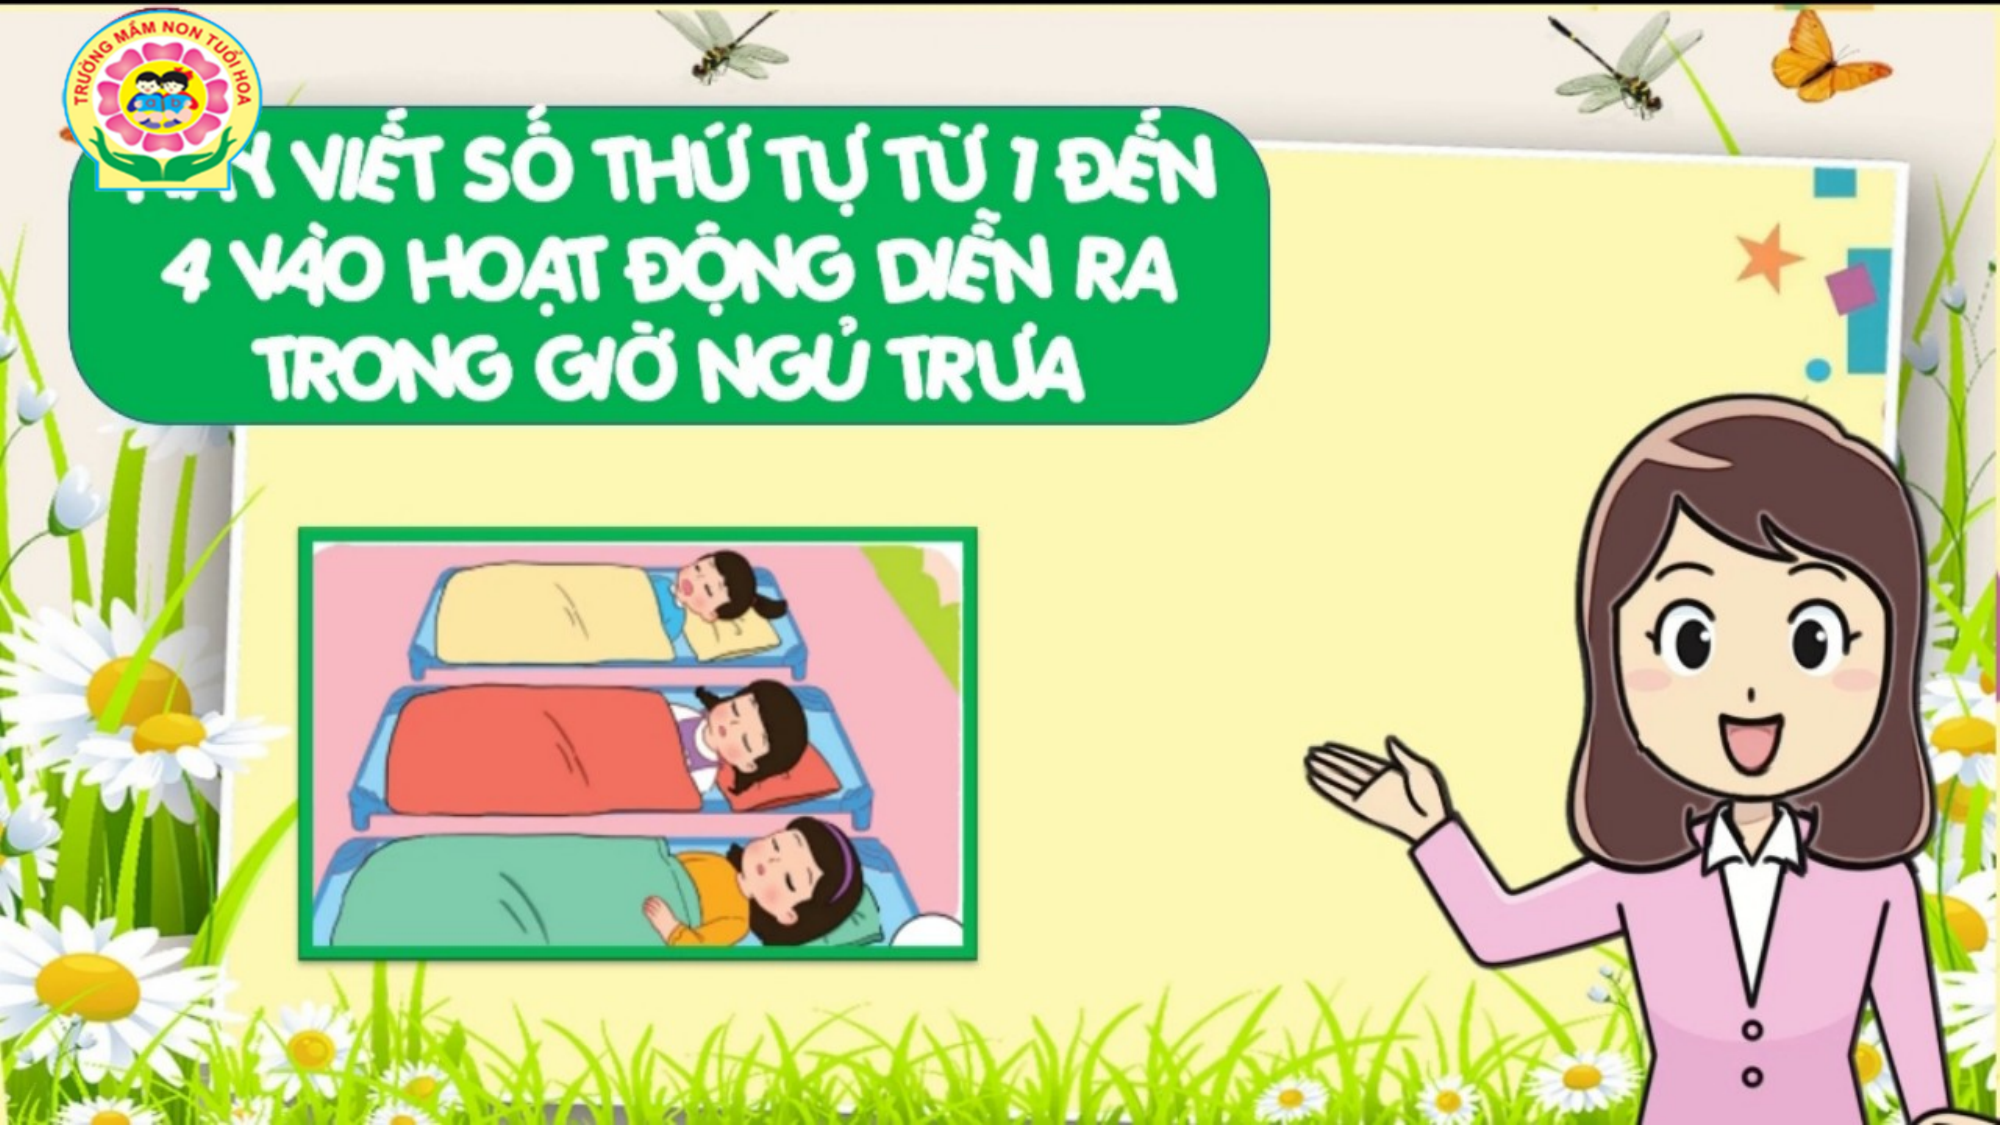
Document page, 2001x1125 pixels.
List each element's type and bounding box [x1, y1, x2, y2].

list [0, 0, 2000, 1125]
picture [48, 0, 283, 203]
